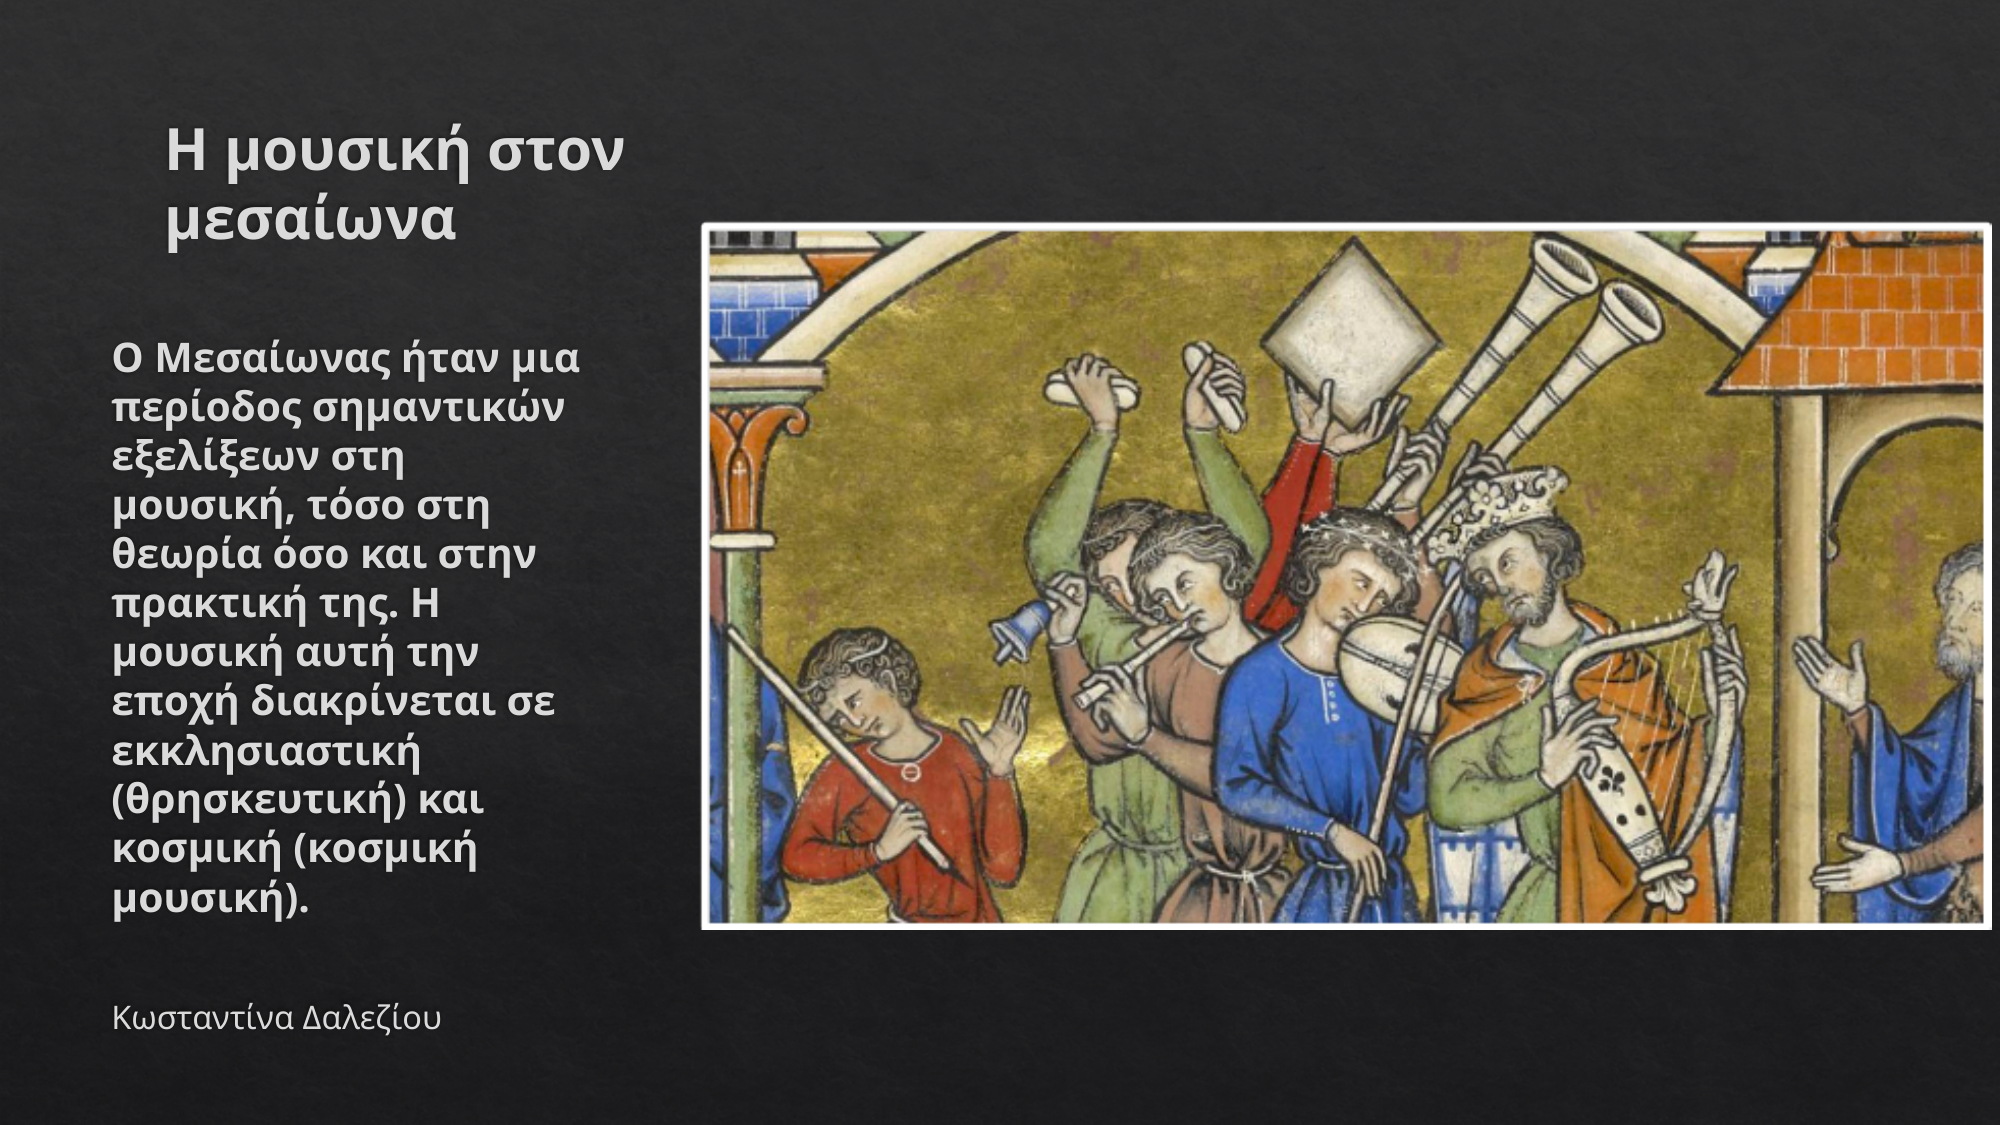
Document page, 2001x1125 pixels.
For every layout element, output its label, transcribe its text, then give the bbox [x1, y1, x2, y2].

text_box [0, 0, 2000, 1125]
subtitle Ο Μεσαίωνας ήταν μια περίοδος σημαντικών εξελίξεων στη μουσική, τόσο στη θεωρία όσο και στην πρακτική της. Η μουσική αυτή την εποχή διακρίνεται σε εκκλησιαστική (θρησκευτική) και κοσμική (κοσμική μουσική). Κωσταντίνα Δαλεζίου [96, 324, 602, 1060]
picture [697, 218, 1993, 930]
title Η μουσική στον μεσαίωνα [149, 99, 655, 260]
